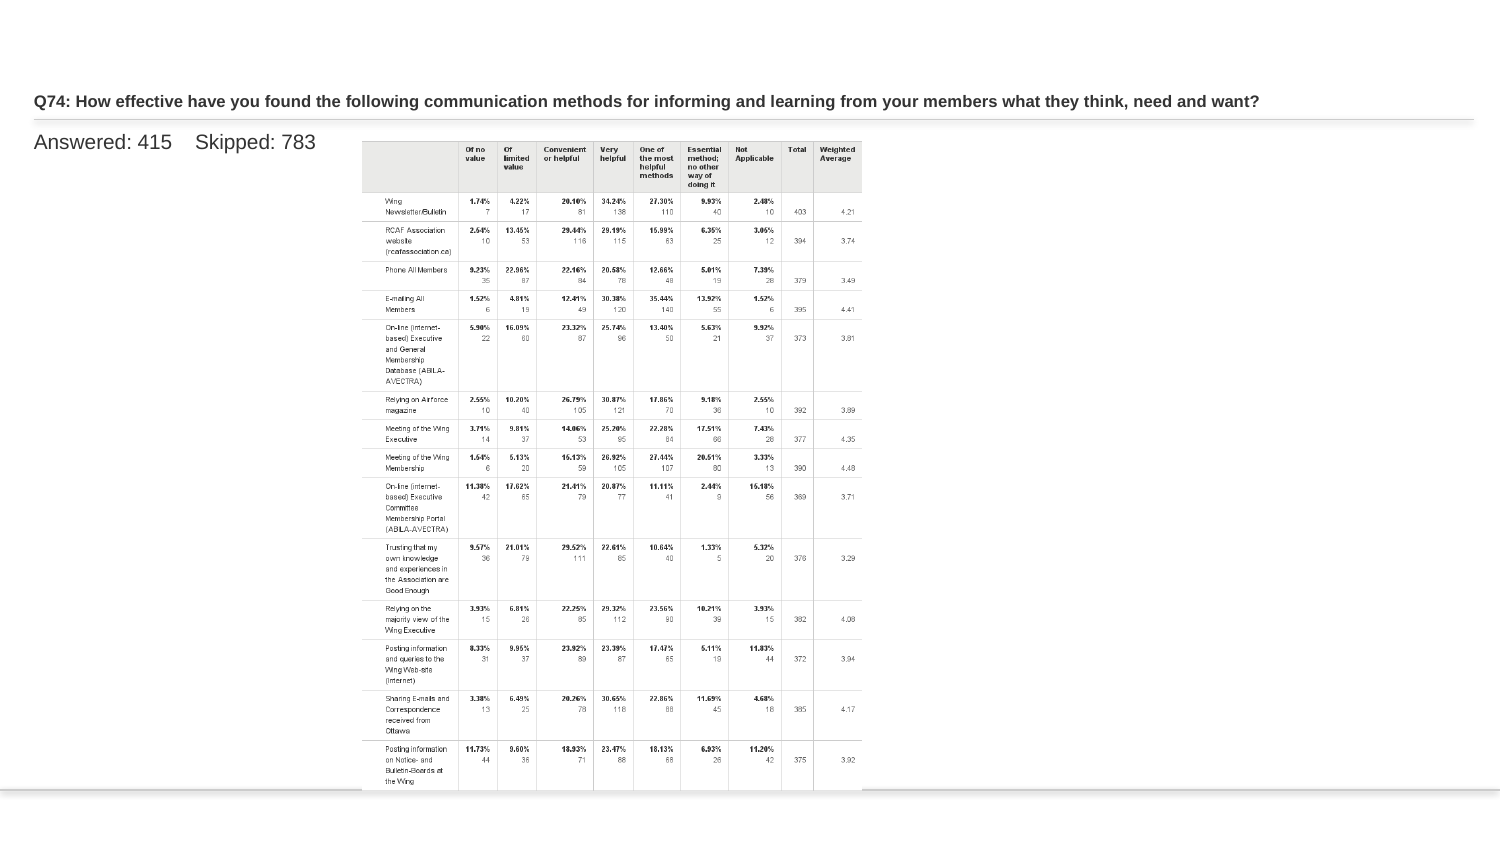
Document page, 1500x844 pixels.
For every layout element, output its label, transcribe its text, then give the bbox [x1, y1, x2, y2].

list Answered: 415 Skipped: 783 [18, 120, 894, 162]
picture [362, 140, 862, 791]
title Q74: How effective have you found the following communication methods for informing and learning from your members what they think, need and want? [18, 54, 1369, 119]
